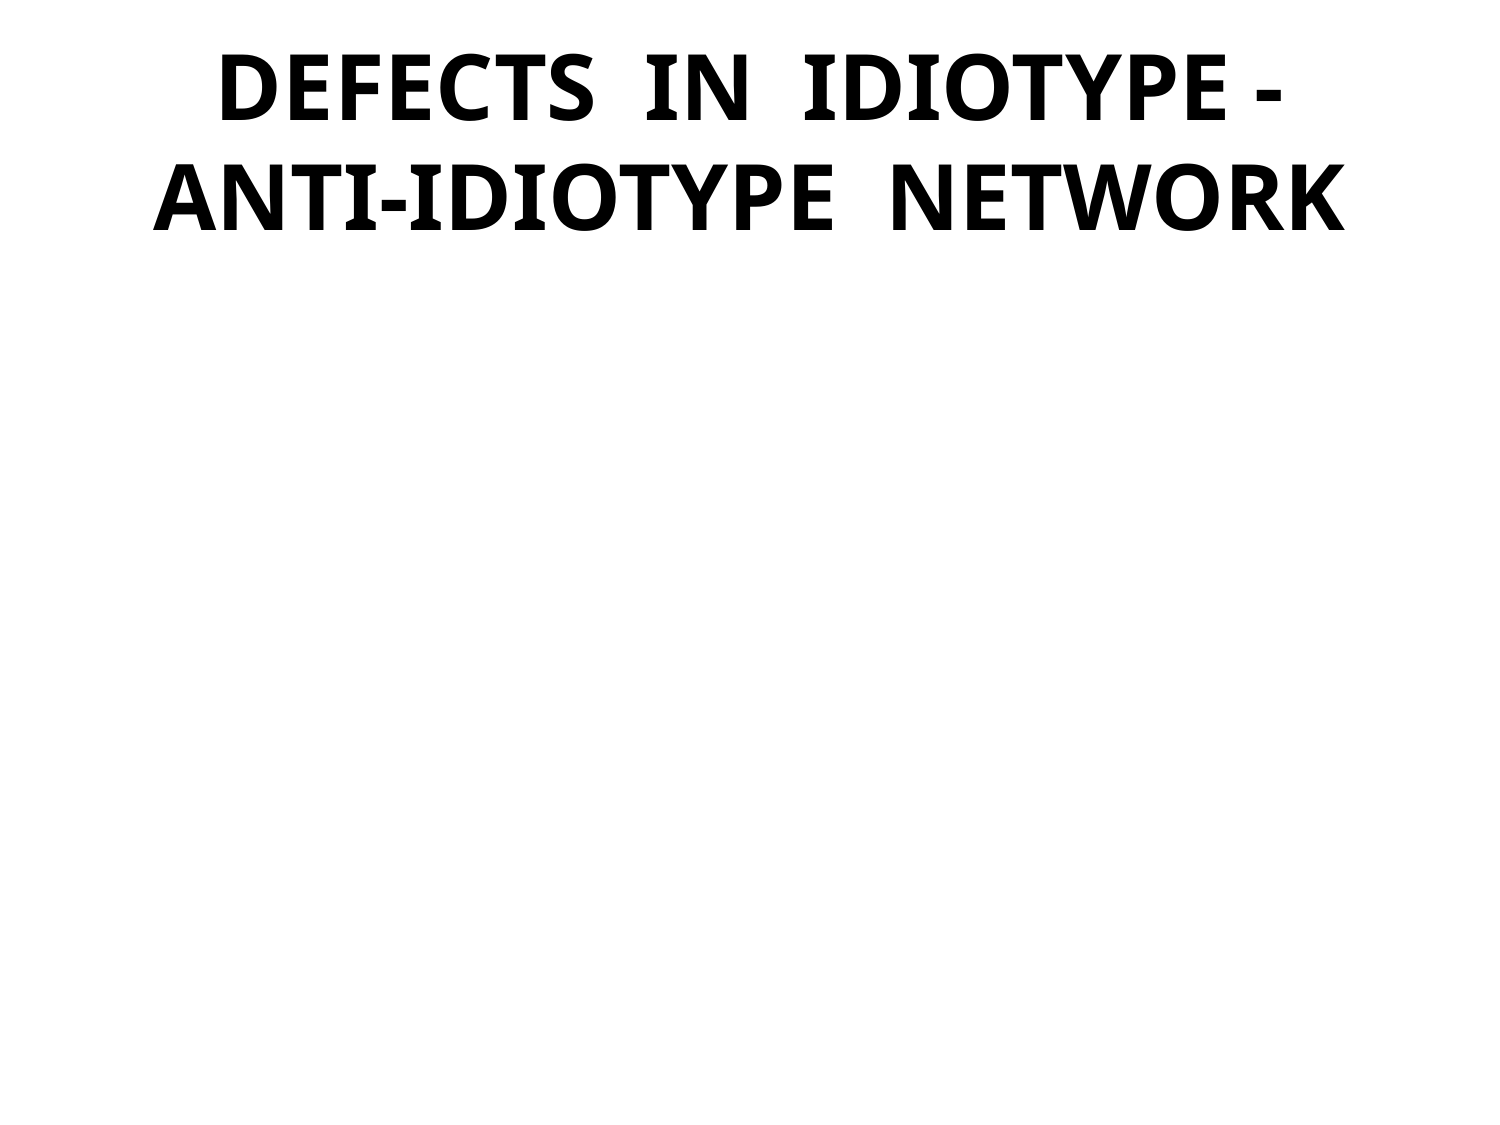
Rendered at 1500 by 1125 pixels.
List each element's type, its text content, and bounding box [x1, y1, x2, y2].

title DEFECTS IN IDIOTYPE - ANTI-IDIOTYPE NETWORK [75, 45, 1425, 233]
